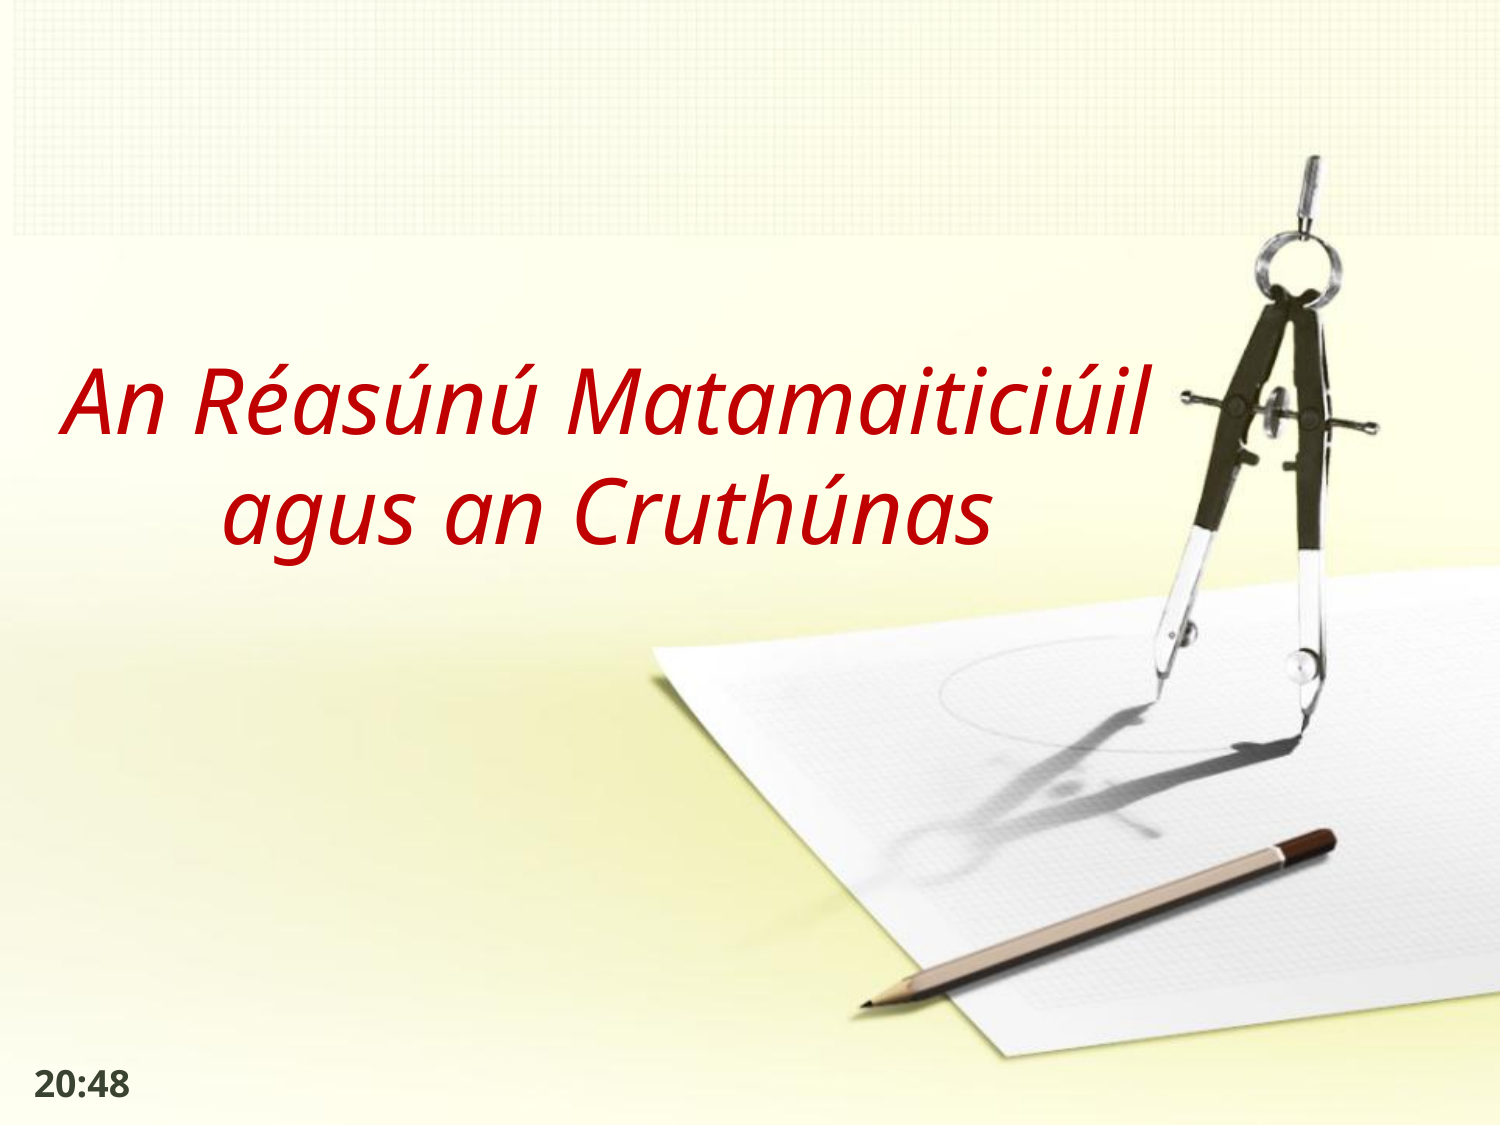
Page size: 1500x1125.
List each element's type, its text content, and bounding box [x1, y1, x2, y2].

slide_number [18, 1055, 369, 1116]
title An Réasúnú Matamaiticiúil agus an Cruthúnas [0, 314, 1217, 592]
picture [0, 0, 1500, 1125]
